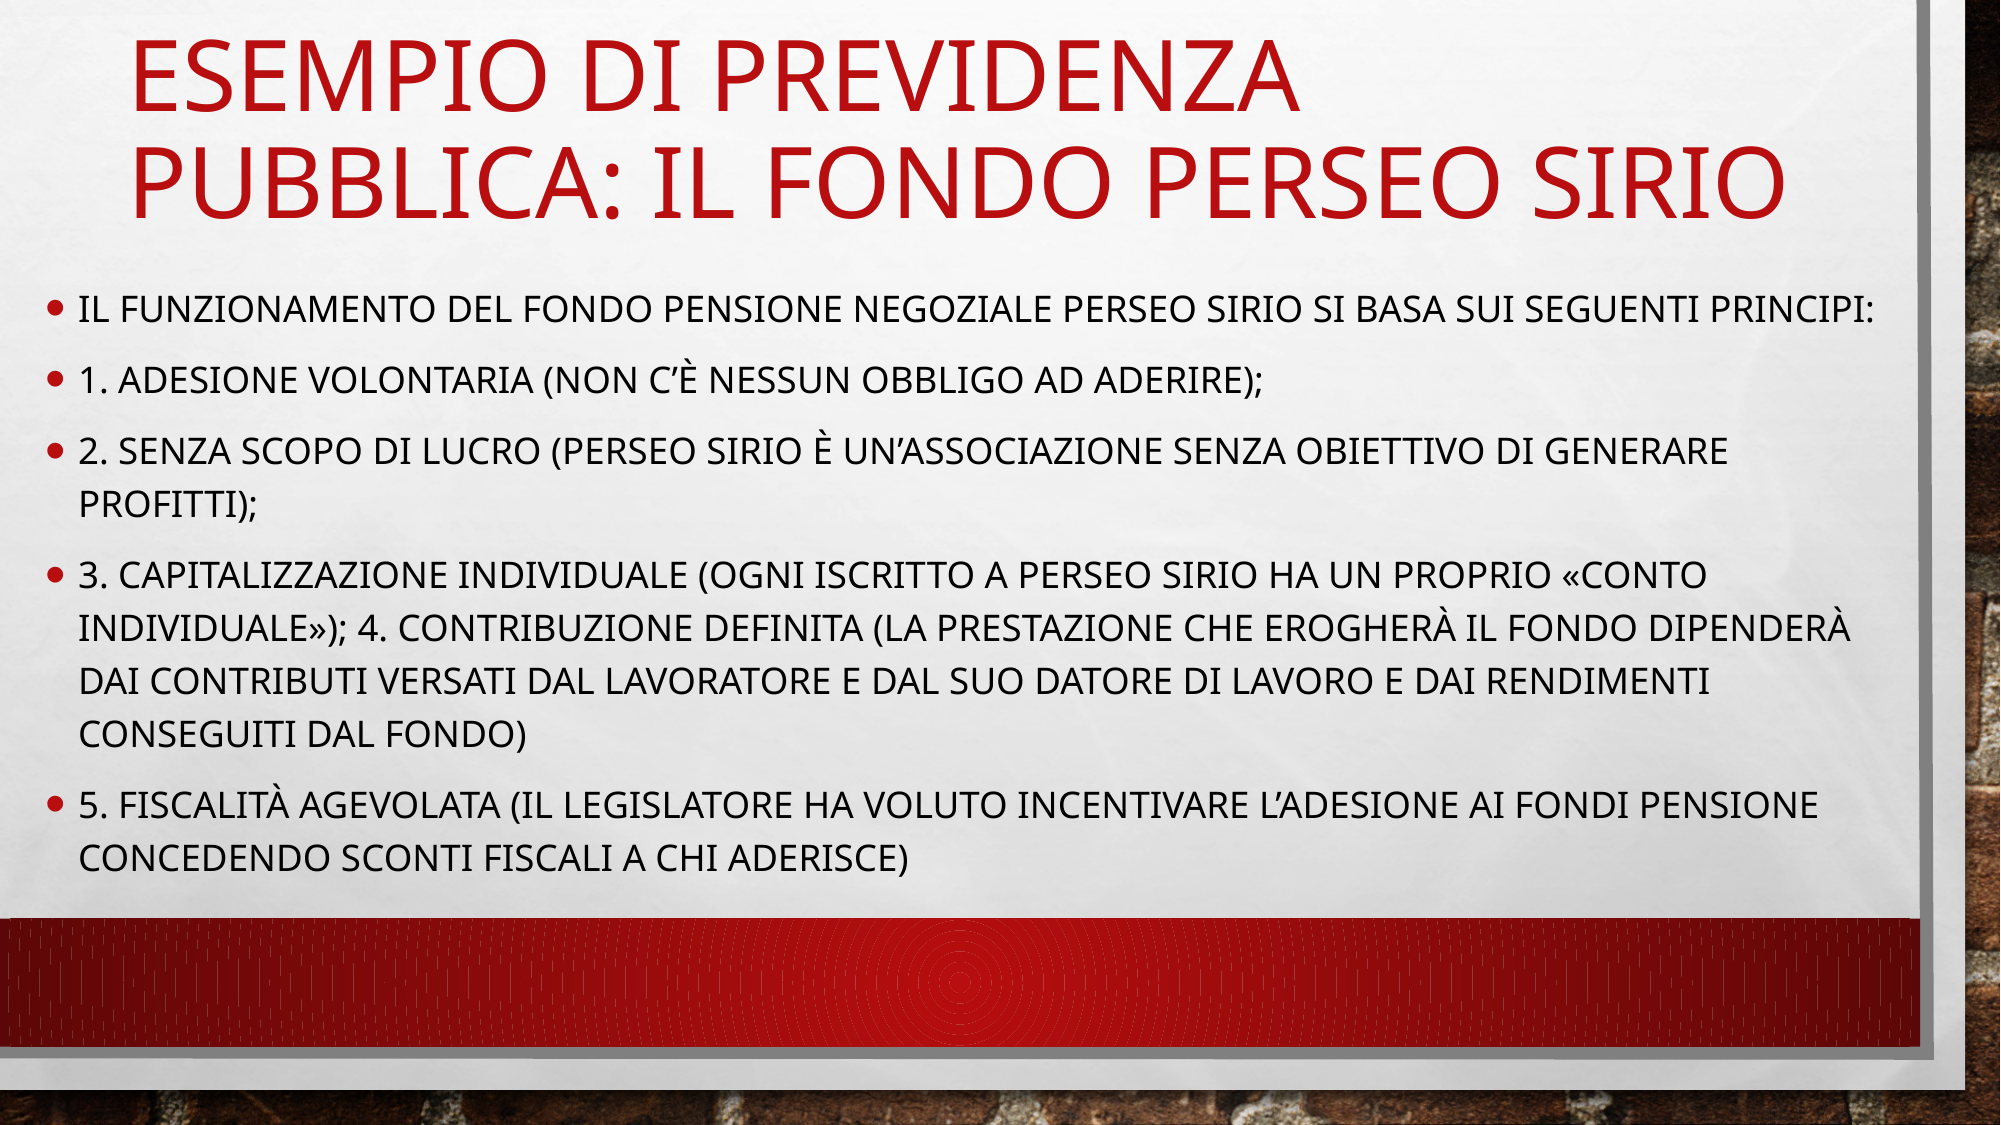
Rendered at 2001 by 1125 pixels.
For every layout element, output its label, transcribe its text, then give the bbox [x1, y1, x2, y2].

list Il Funzionamento del fondo Pensione negoziale Perseo Sirio si basa sui seguenti principi: 1. Adesione volontaria (non c’è nessun obbligo ad aderire); 2. Senza scopo di lucro (Perseo Sirio è un’associazione senza obiettivo di generare profitti); 3. Capitalizzazione individuale (ogni iscritto a Perseo Sirio ha un proprio «conto individuale»); 4. Contribuzione definita (La prestazione che erogherà il Fondo dipenderà dai contributi versati dal lavoratore e dal suo datore di lavoro e dai rendimenti conseguiti dal Fondo) 5. Fiscalità agevolata (il legislatore ha voluto incentivare l’adesione ai Fondi Pensione concedendo sconti fiscali a chi aderisce) [30, 240, 1906, 916]
title Esempio di previdenza pubblica: il fondo perseo sirio [112, 7, 1818, 240]
picture [0, 0, 2000, 1125]
